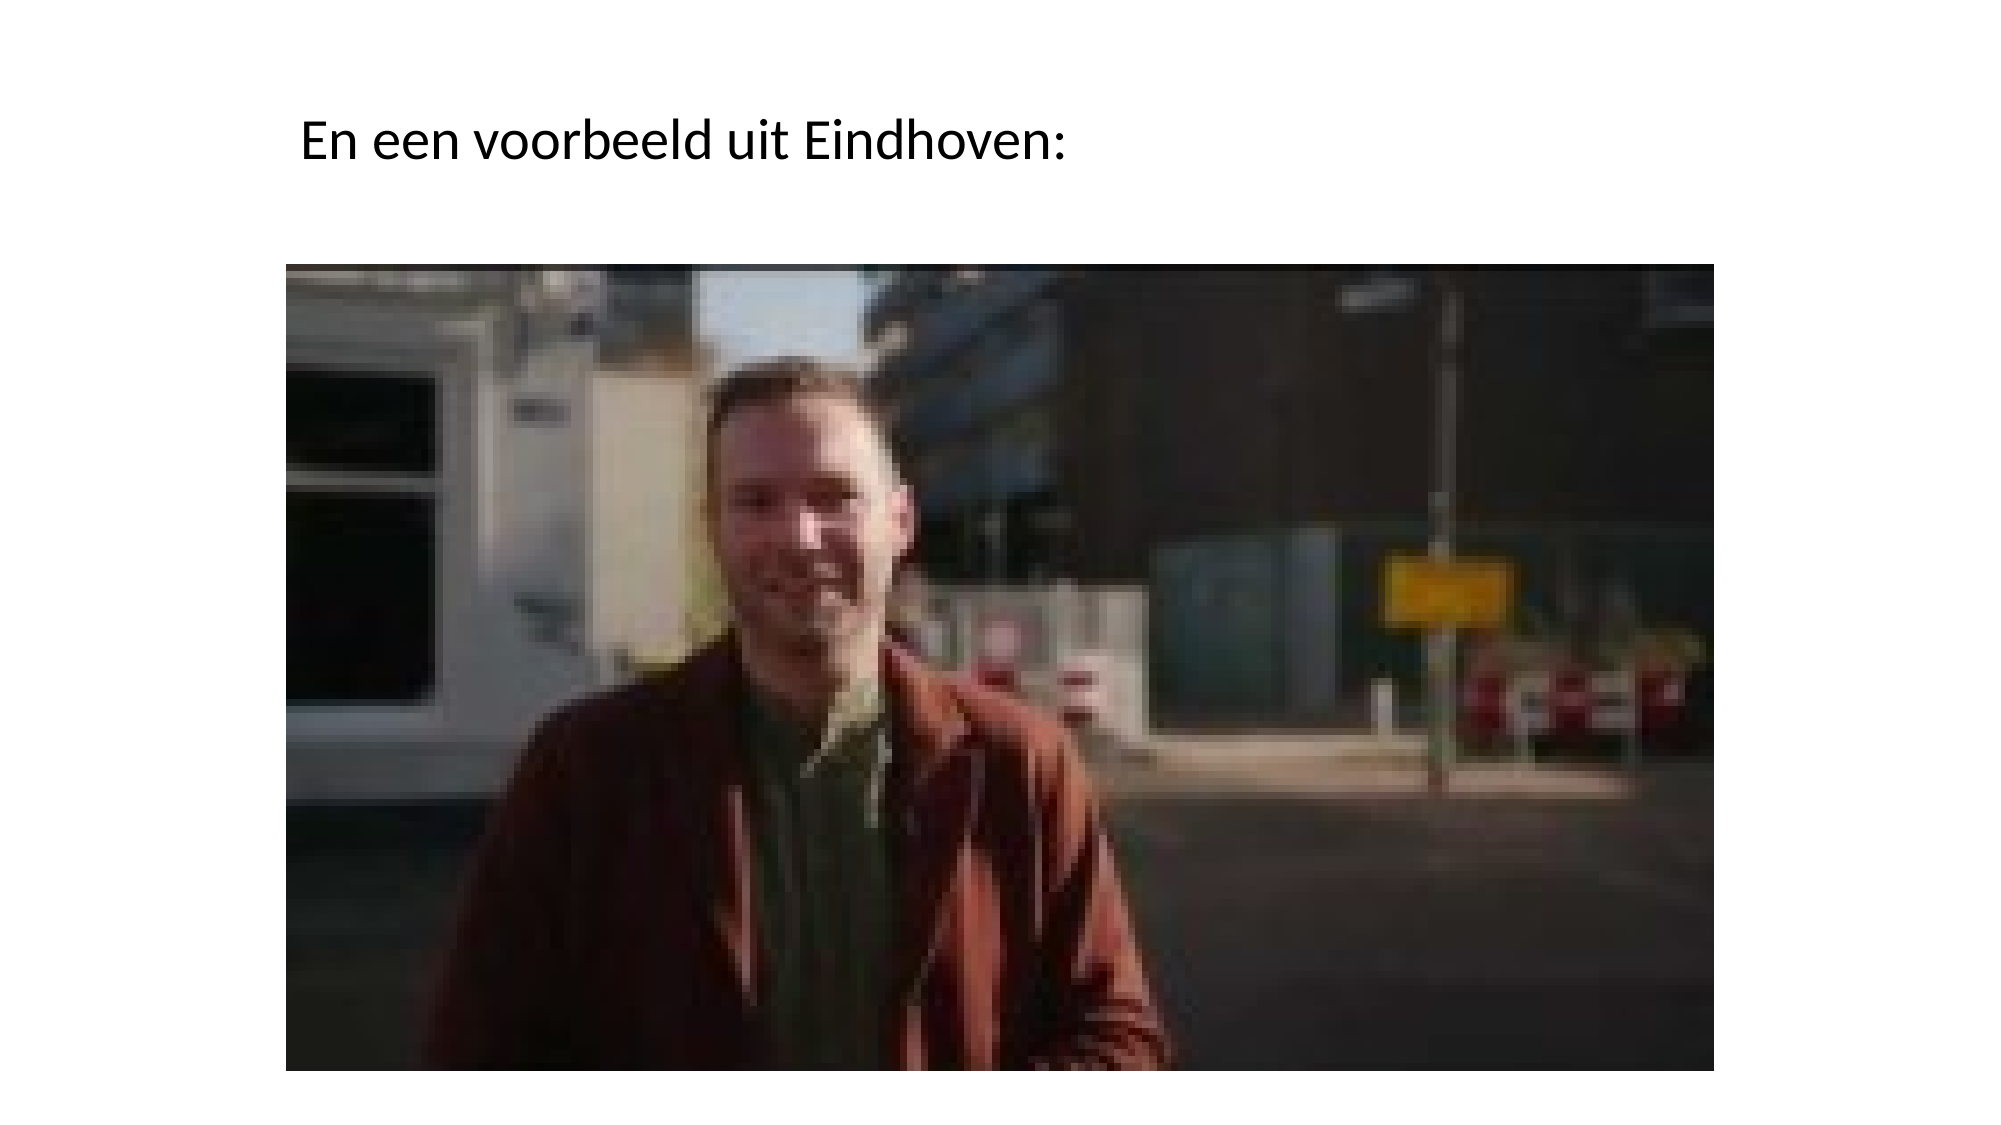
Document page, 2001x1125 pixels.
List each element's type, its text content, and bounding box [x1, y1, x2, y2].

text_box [285, 263, 1715, 1072]
text_box En een voorbeeld uit Eindhoven: [285, 93, 1155, 179]
